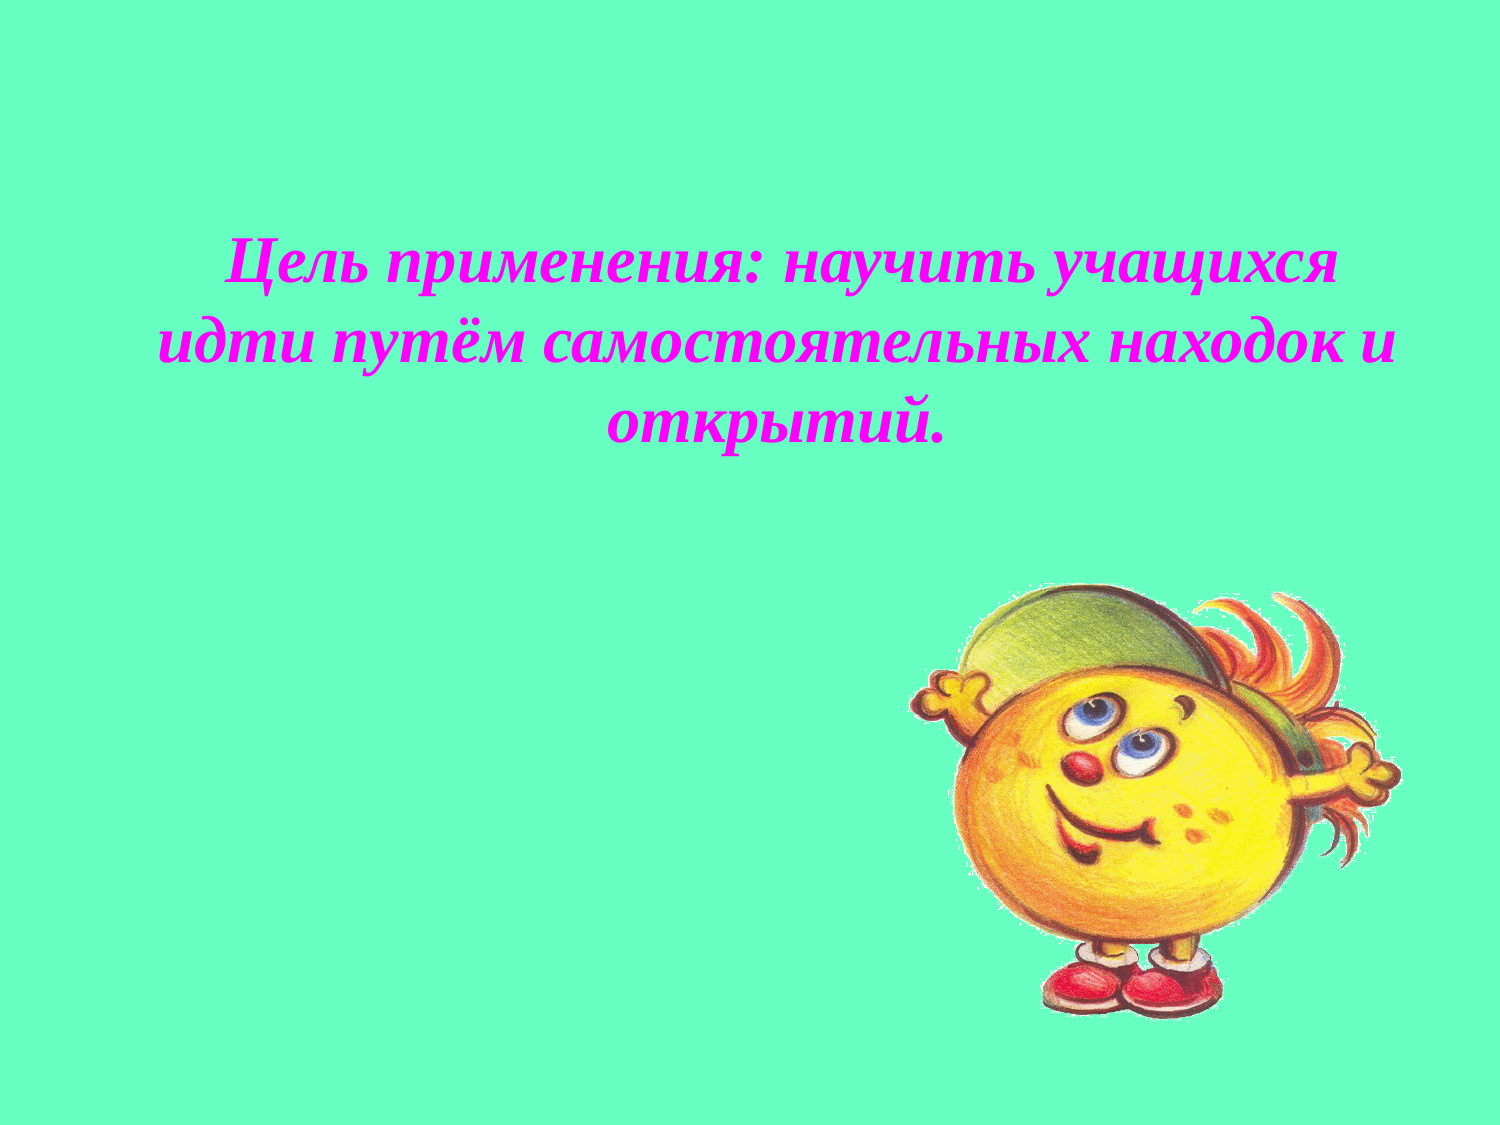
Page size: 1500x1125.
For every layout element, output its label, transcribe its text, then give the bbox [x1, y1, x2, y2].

list Цель применения: научить учащихся идти путём самостоятельных находок и открытий. [76, 208, 1423, 485]
picture [903, 573, 1408, 1023]
